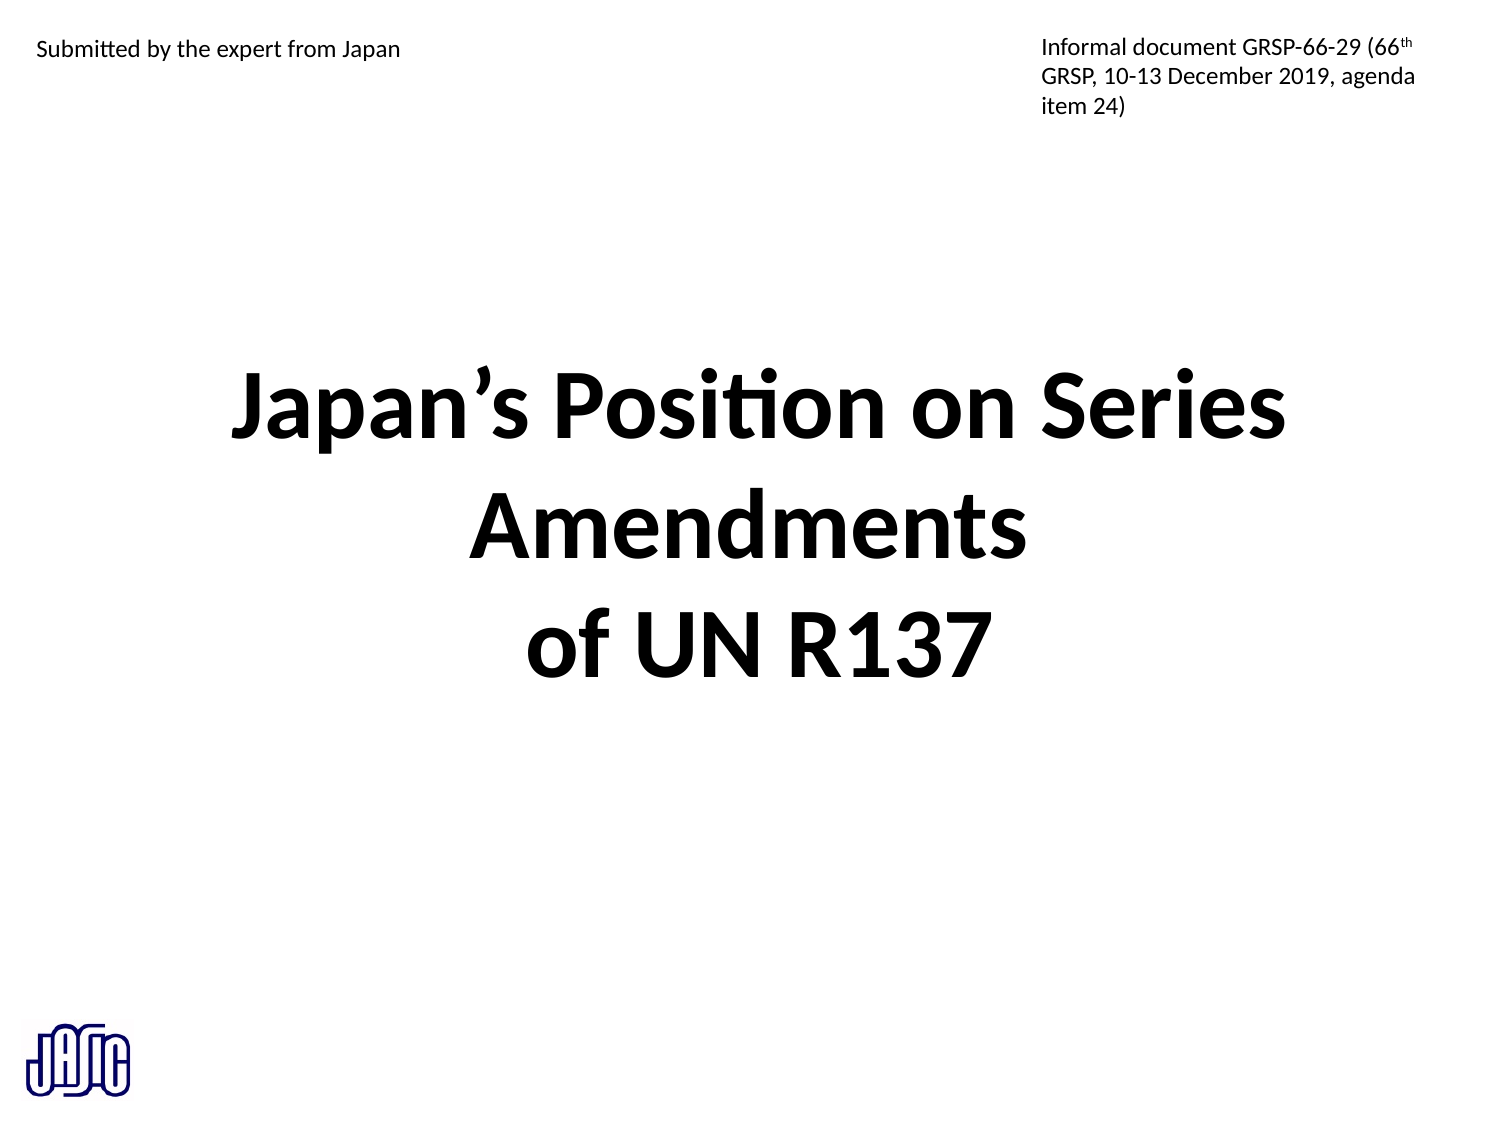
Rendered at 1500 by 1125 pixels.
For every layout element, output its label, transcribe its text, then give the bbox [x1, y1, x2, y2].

picture [21, 1019, 134, 1102]
text_box Japan’s Position on Series Amendments of UN R137 [165, 330, 1356, 706]
text_box Informal document GRSP-66-29 (66th GRSP, 10-13 December 2019, agenda item 24) [1026, 22, 1479, 128]
text_box Submitted by the expert from Japan [21, 25, 502, 70]
